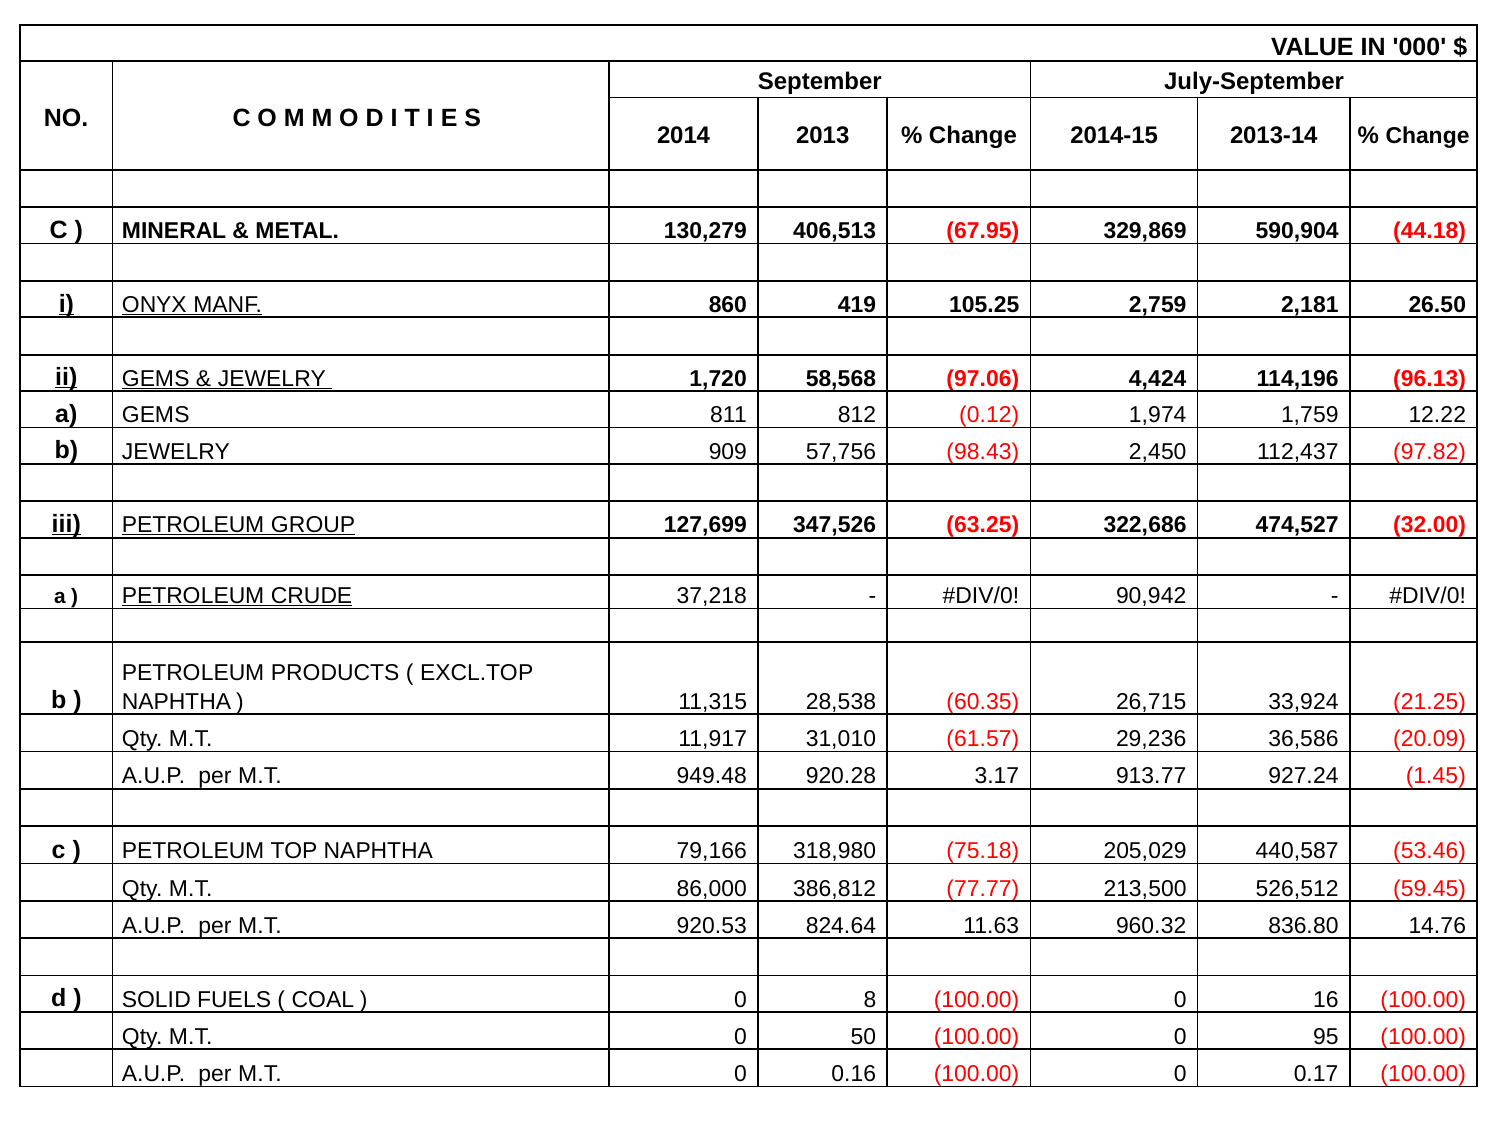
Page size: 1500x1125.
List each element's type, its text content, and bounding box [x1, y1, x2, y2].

table_cell [21, 609, 112, 641]
table_cell 2,450 [1031, 428, 1197, 463]
table_cell 2014-15 [1031, 98, 1197, 169]
table_cell (21.25) [1351, 643, 1476, 713]
table_cell [610, 790, 757, 825]
table_cell 474,527 [1198, 502, 1349, 537]
table_cell [1031, 790, 1197, 825]
table_cell [888, 465, 1030, 500]
table_cell [21, 715, 112, 751]
table_cell 913.77 [1031, 752, 1197, 788]
table_cell 927.24 [1198, 752, 1349, 788]
table_cell 526,512 [1198, 864, 1349, 900]
table_cell (63.25) [888, 502, 1030, 537]
table_cell 3.17 [888, 752, 1030, 788]
table_cell (20.09) [1351, 715, 1476, 751]
table_cell 0 [610, 1050, 757, 1086]
table_cell 37,218 [610, 576, 757, 608]
table_cell (100.00) [888, 1013, 1030, 1048]
table_cell (100.00) [1351, 1050, 1476, 1086]
table_cell [113, 465, 608, 500]
table_cell [610, 539, 757, 574]
table_cell September [610, 62, 1030, 97]
table_cell % Change [888, 98, 1030, 169]
table_cell 949.48 [610, 752, 757, 788]
table_cell [888, 939, 1030, 975]
table_cell [21, 1013, 112, 1048]
table_cell 440,587 [1198, 827, 1349, 863]
table_cell [21, 864, 112, 900]
table_cell (97.06) [888, 356, 1030, 390]
table_cell [113, 539, 608, 574]
table_cell [888, 539, 1030, 574]
table_cell A.U.P. per M.T. [113, 1050, 608, 1086]
table_cell 909 [610, 428, 757, 463]
table_cell ONYX MANF. [113, 282, 608, 316]
table_cell Qty. M.T. [113, 864, 608, 900]
table_cell 50 [759, 1013, 886, 1048]
table_cell 2013 [759, 98, 886, 169]
table_cell [610, 609, 757, 641]
table_cell [1031, 539, 1197, 574]
table_cell - [1198, 576, 1349, 608]
table_cell [21, 465, 112, 500]
table_cell [113, 318, 608, 354]
table_cell [759, 939, 886, 975]
table_cell 4,424 [1031, 356, 1197, 390]
table_cell [610, 171, 757, 206]
table_cell [1031, 171, 1197, 206]
table_cell 0 [610, 1013, 757, 1048]
table_cell [759, 244, 886, 280]
table_cell [1198, 609, 1349, 641]
table_cell 11,315 [610, 643, 757, 713]
table_cell [1031, 939, 1197, 975]
table_cell 322,686 [1031, 502, 1197, 537]
table_cell Qty. M.T. [113, 715, 608, 751]
table_cell 0 [1031, 1050, 1197, 1086]
table_cell (100.00) [1351, 976, 1476, 1011]
table_cell [113, 939, 608, 975]
table_cell [1198, 171, 1349, 206]
table_cell 920.28 [759, 752, 886, 788]
table_cell d ) [21, 976, 112, 1011]
table_cell 2,759 [1031, 282, 1197, 316]
table_cell [21, 1050, 112, 1086]
table_cell [888, 171, 1030, 206]
table_cell 0 [1031, 976, 1197, 1011]
table_cell 31,010 [759, 715, 886, 751]
table_cell [1198, 465, 1349, 500]
table_cell 95 [1198, 1013, 1349, 1048]
table_cell 8 [759, 976, 886, 1011]
table_cell 386,812 [759, 864, 886, 900]
table_cell (59.45) [1351, 864, 1476, 900]
table_cell [888, 609, 1030, 641]
table_cell [113, 609, 608, 641]
table_cell [888, 790, 1030, 825]
table_cell 0 [1031, 1013, 1197, 1048]
table_cell 0.16 [759, 1050, 886, 1086]
table_cell 2,181 [1198, 282, 1349, 316]
table_cell [21, 939, 112, 975]
table_cell [113, 244, 608, 280]
table_cell (53.46) [1351, 827, 1476, 863]
table_cell [1198, 244, 1349, 280]
table_cell PETROLEUM CRUDE [113, 576, 608, 608]
table_cell 105.25 [888, 282, 1030, 316]
table_cell [759, 465, 886, 500]
table_cell C ) [21, 208, 112, 243]
table_cell 14.76 [1351, 902, 1476, 937]
table_cell 112,437 [1198, 428, 1349, 463]
table_cell (100.00) [888, 976, 1030, 1011]
table_cell [113, 790, 608, 825]
table_cell PETROLEUM TOP NAPHTHA [113, 827, 608, 863]
table_cell 86,000 [610, 864, 757, 900]
table_cell (75.18) [888, 827, 1030, 863]
table_cell 419 [759, 282, 886, 316]
table_cell [21, 902, 112, 937]
table_cell 860 [610, 282, 757, 316]
table_cell 811 [610, 392, 757, 427]
table_cell GEMS [113, 392, 608, 427]
table_cell [21, 790, 112, 825]
table_cell 836.80 [1198, 902, 1349, 937]
table_cell (77.77) [888, 864, 1030, 900]
table_cell A.U.P. per M.T. [113, 752, 608, 788]
table_cell 11.63 [888, 902, 1030, 937]
table_cell 33,924 [1198, 643, 1349, 713]
table_cell [1198, 790, 1349, 825]
table_cell MINERAL & METAL. [113, 208, 608, 243]
table_cell [1198, 318, 1349, 354]
table_cell 213,500 [1031, 864, 1197, 900]
table_cell [1198, 939, 1349, 975]
table_cell 318,980 [759, 827, 886, 863]
table_cell % Change [1351, 98, 1476, 169]
table_cell A.U.P. per M.T. [113, 902, 608, 937]
table_cell SOLID FUELS ( COAL ) [113, 976, 608, 1011]
table_cell 329,869 [1031, 208, 1197, 243]
table_cell 2013-14 [1198, 98, 1349, 169]
table_cell C O M M O D I T I E S [113, 62, 608, 169]
table_cell [1031, 465, 1197, 500]
table_cell JEWELRY [113, 428, 608, 463]
table_cell [1031, 609, 1197, 641]
table_cell i) [21, 282, 112, 316]
table_cell [113, 171, 608, 206]
table_cell iii) [21, 502, 112, 537]
table_cell 2014 [610, 98, 757, 169]
table_cell Qty. M.T. [113, 1013, 608, 1048]
table_cell (98.43) [888, 428, 1030, 463]
table_cell [1351, 790, 1476, 825]
table_cell (100.00) [1351, 1013, 1476, 1048]
table_cell 920.53 [610, 902, 757, 937]
table_cell 36,586 [1198, 715, 1349, 751]
table_cell [610, 939, 757, 975]
table_cell PETROLEUM GROUP [113, 502, 608, 537]
table_cell b ) [21, 643, 112, 713]
table_cell a) [21, 392, 112, 427]
table_cell (44.18) [1351, 208, 1476, 243]
table_cell 12.22 [1351, 392, 1476, 427]
table_cell [21, 244, 112, 280]
table_cell - [759, 576, 886, 608]
table_cell 406,513 [759, 208, 886, 243]
table_cell [21, 171, 112, 206]
table_cell [1351, 318, 1476, 354]
table_cell [888, 318, 1030, 354]
table_cell PETROLEUM PRODUCTS ( EXCL.TOP NAPHTHA ) [113, 643, 608, 713]
table_cell 90,942 [1031, 576, 1197, 608]
table_cell 347,526 [759, 502, 886, 537]
table_cell [759, 609, 886, 641]
table_cell [21, 539, 112, 574]
table_cell [1351, 939, 1476, 975]
table_cell [1351, 465, 1476, 500]
table_cell July-September [1031, 62, 1476, 97]
table_cell (100.00) [888, 1050, 1030, 1086]
table_cell a ) [21, 576, 112, 608]
table_cell 1,759 [1198, 392, 1349, 427]
table_cell [1351, 171, 1476, 206]
table_cell [759, 790, 886, 825]
table_cell [610, 318, 757, 354]
table_cell 11,917 [610, 715, 757, 751]
table_cell [759, 539, 886, 574]
table_cell [1351, 539, 1476, 574]
table_cell 205,029 [1031, 827, 1197, 863]
table_cell 28,538 [759, 643, 886, 713]
table_cell (67.95) [888, 208, 1030, 243]
table_cell 114,196 [1198, 356, 1349, 390]
table_cell [21, 752, 112, 788]
table_cell 0 [610, 976, 757, 1011]
table_cell 26,715 [1031, 643, 1197, 713]
table_cell (60.35) [888, 643, 1030, 713]
table_cell 130,279 [610, 208, 757, 243]
table_cell 1,720 [610, 356, 757, 390]
table_cell (32.00) [1351, 502, 1476, 537]
table_cell (97.82) [1351, 428, 1476, 463]
table_cell 57,756 [759, 428, 886, 463]
table_cell 26.50 [1351, 282, 1476, 316]
table_cell 812 [759, 392, 886, 427]
table_cell [1198, 539, 1349, 574]
table_cell (96.13) [1351, 356, 1476, 390]
table_cell [610, 465, 757, 500]
table_cell [888, 244, 1030, 280]
table_cell NO. [21, 62, 112, 169]
table_cell 58,568 [759, 356, 886, 390]
table_cell (0.12) [888, 392, 1030, 427]
table_cell 79,166 [610, 827, 757, 863]
table_cell 590,904 [1198, 208, 1349, 243]
table_cell GEMS & JEWELRY [113, 356, 608, 390]
table_cell 824.64 [759, 902, 886, 937]
table_cell 127,699 [610, 502, 757, 537]
table_cell #DIV/0! [888, 576, 1030, 608]
table_cell (1.45) [1351, 752, 1476, 788]
table_cell b) [21, 428, 112, 463]
table_cell [21, 318, 112, 354]
table_cell [1351, 609, 1476, 641]
table_cell 960.32 [1031, 902, 1197, 937]
table_cell ii) [21, 356, 112, 390]
table_header VALUE IN '000' $ [21, 26, 1476, 60]
table_cell [1031, 244, 1197, 280]
table_cell 0.17 [1198, 1050, 1349, 1086]
table_cell 1,974 [1031, 392, 1197, 427]
table_cell [1031, 318, 1197, 354]
table_cell [1351, 244, 1476, 280]
table_cell (61.57) [888, 715, 1030, 751]
table_cell c ) [21, 827, 112, 863]
table_cell 16 [1198, 976, 1349, 1011]
table_cell #DIV/0! [1351, 576, 1476, 608]
table_cell 29,236 [1031, 715, 1197, 751]
table_cell [759, 171, 886, 206]
table_cell [610, 244, 757, 280]
table_cell [759, 318, 886, 354]
